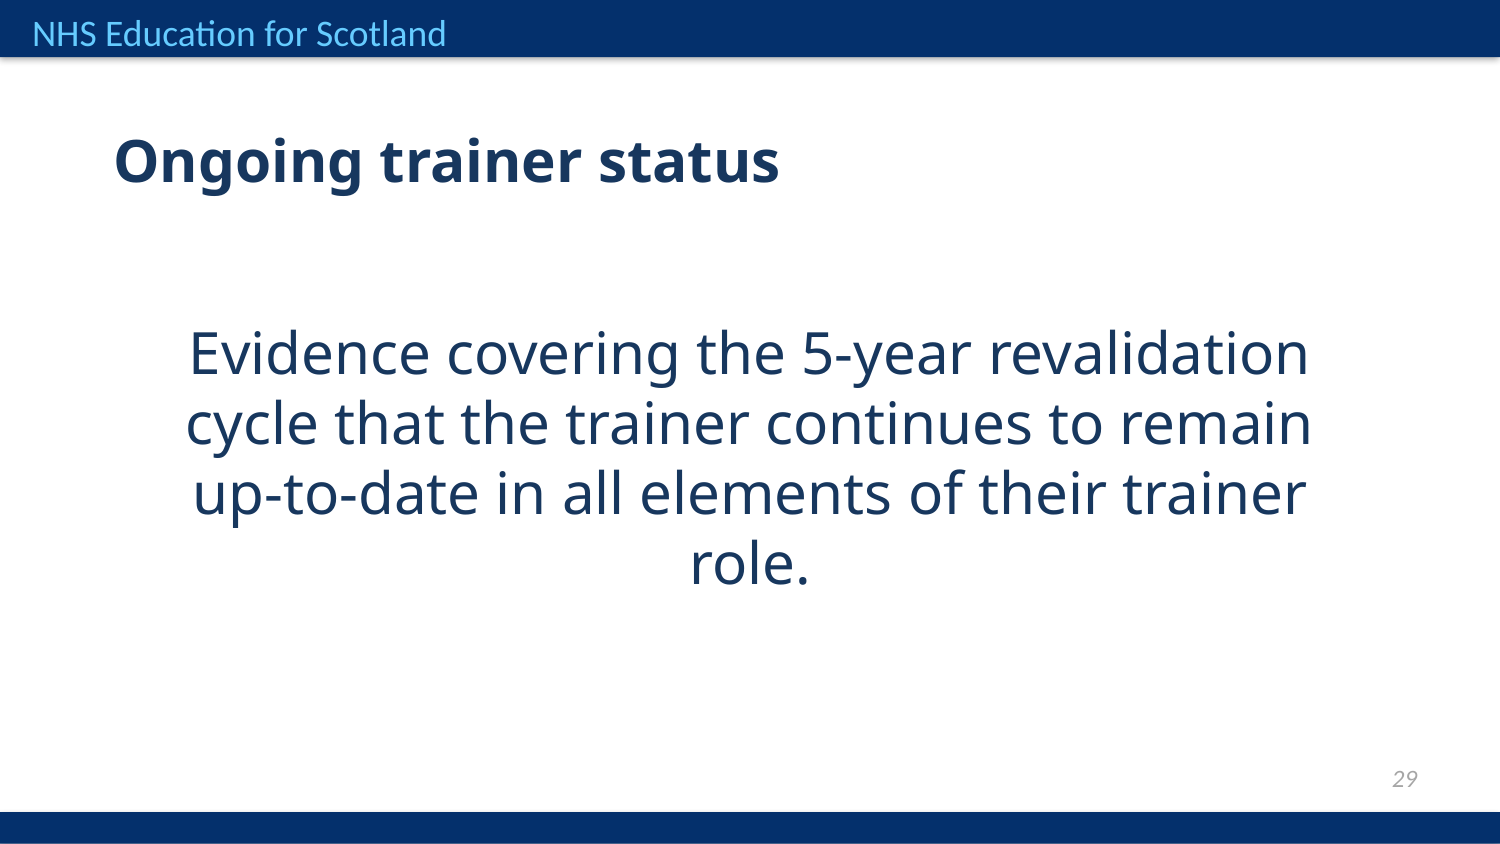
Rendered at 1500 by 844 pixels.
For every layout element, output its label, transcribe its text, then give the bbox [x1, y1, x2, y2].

list Evidence covering the 5-year revalidation cycle that the trainer continues to remain up-to-date in all elements of their trainer role. [119, 221, 1381, 774]
list Ongoing trainer status [98, 116, 1441, 202]
